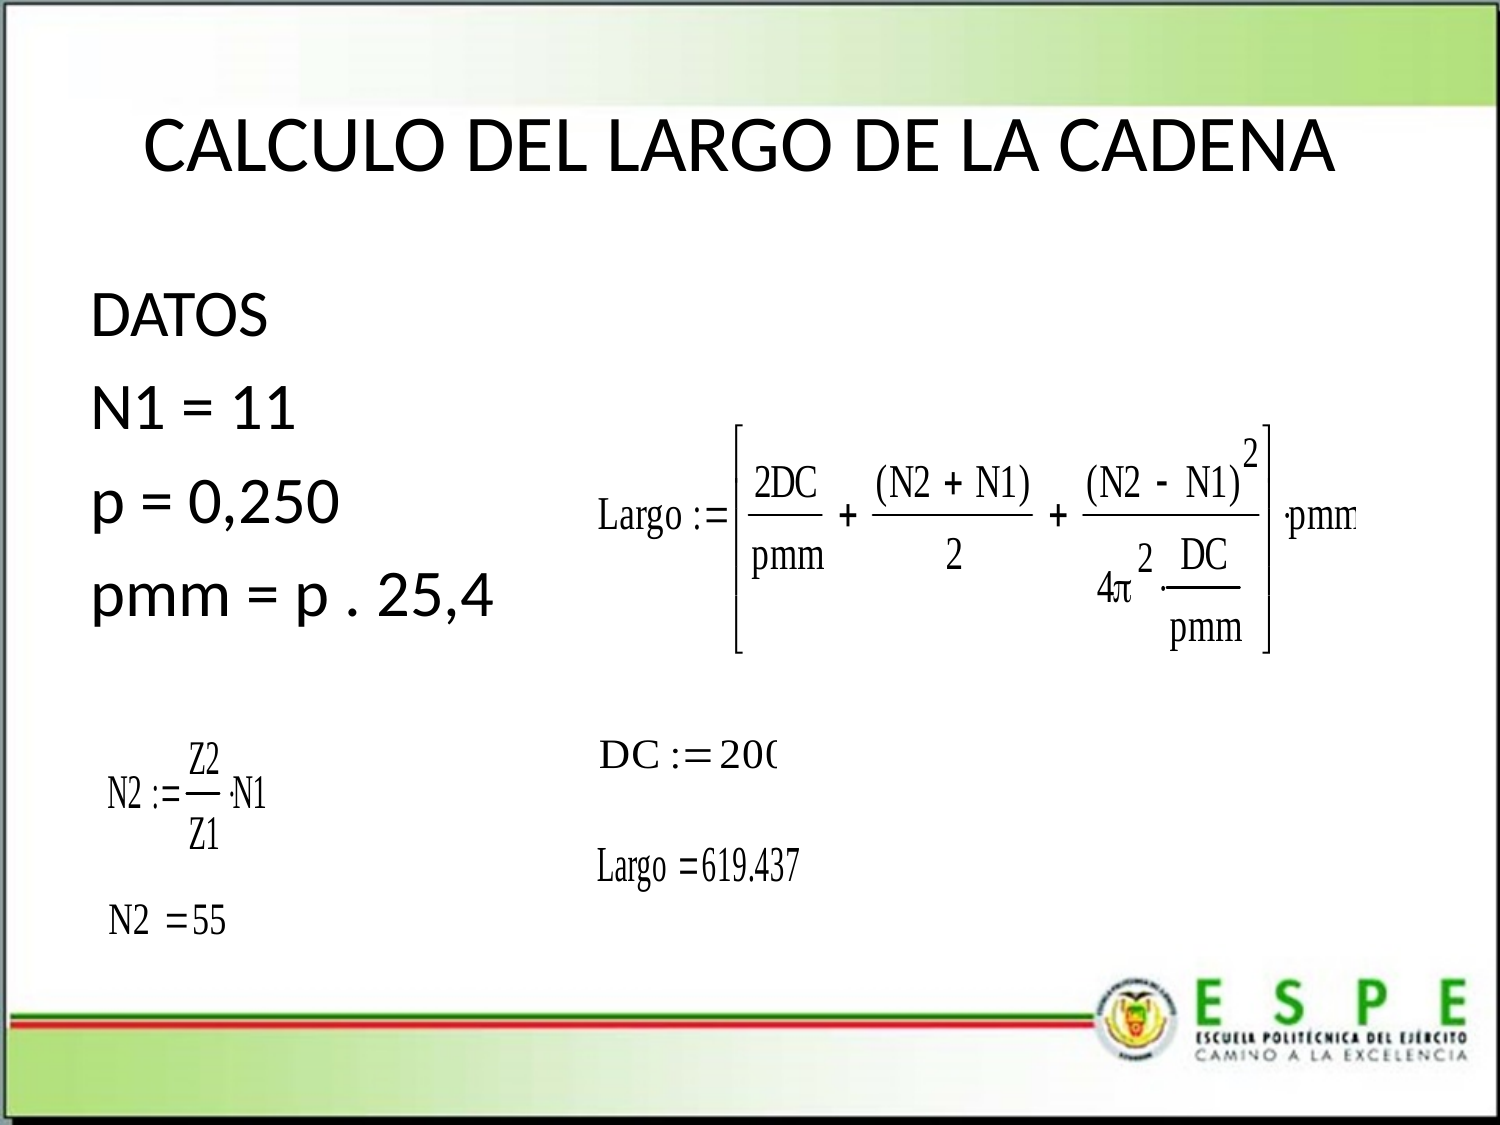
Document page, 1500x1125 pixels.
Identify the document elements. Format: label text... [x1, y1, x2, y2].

list DATOS N1 = 11 p = 0,250 pmm = p . 25,4 [75, 262, 1425, 1005]
picture [0, 0, 1500, 1125]
title CALCULO DEL LARGO DE LA CADENA [75, 45, 1425, 233]
